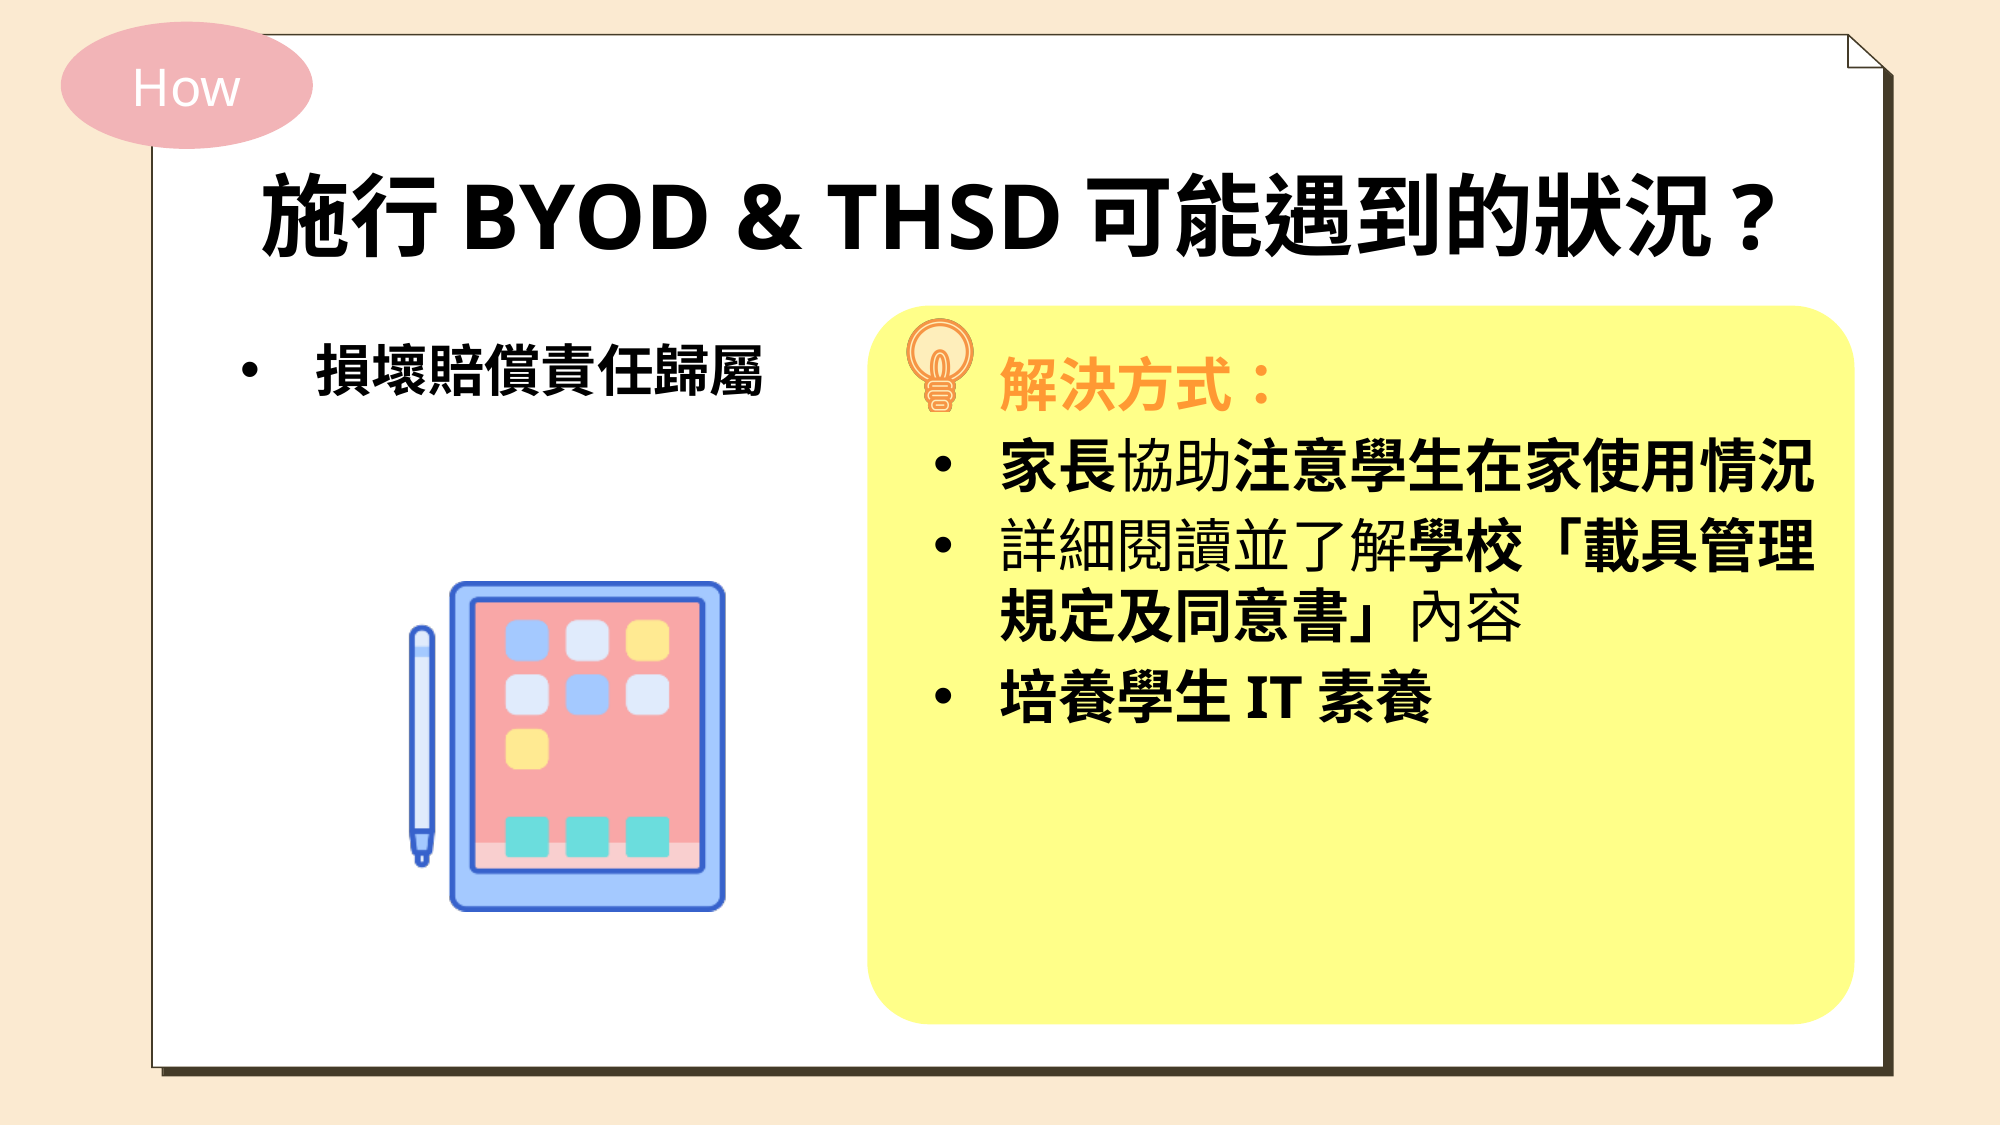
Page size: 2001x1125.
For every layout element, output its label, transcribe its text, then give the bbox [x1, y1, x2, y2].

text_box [150, 33, 1894, 1077]
picture [391, 581, 743, 913]
picture [903, 315, 978, 412]
text_box How [60, 21, 256, 146]
